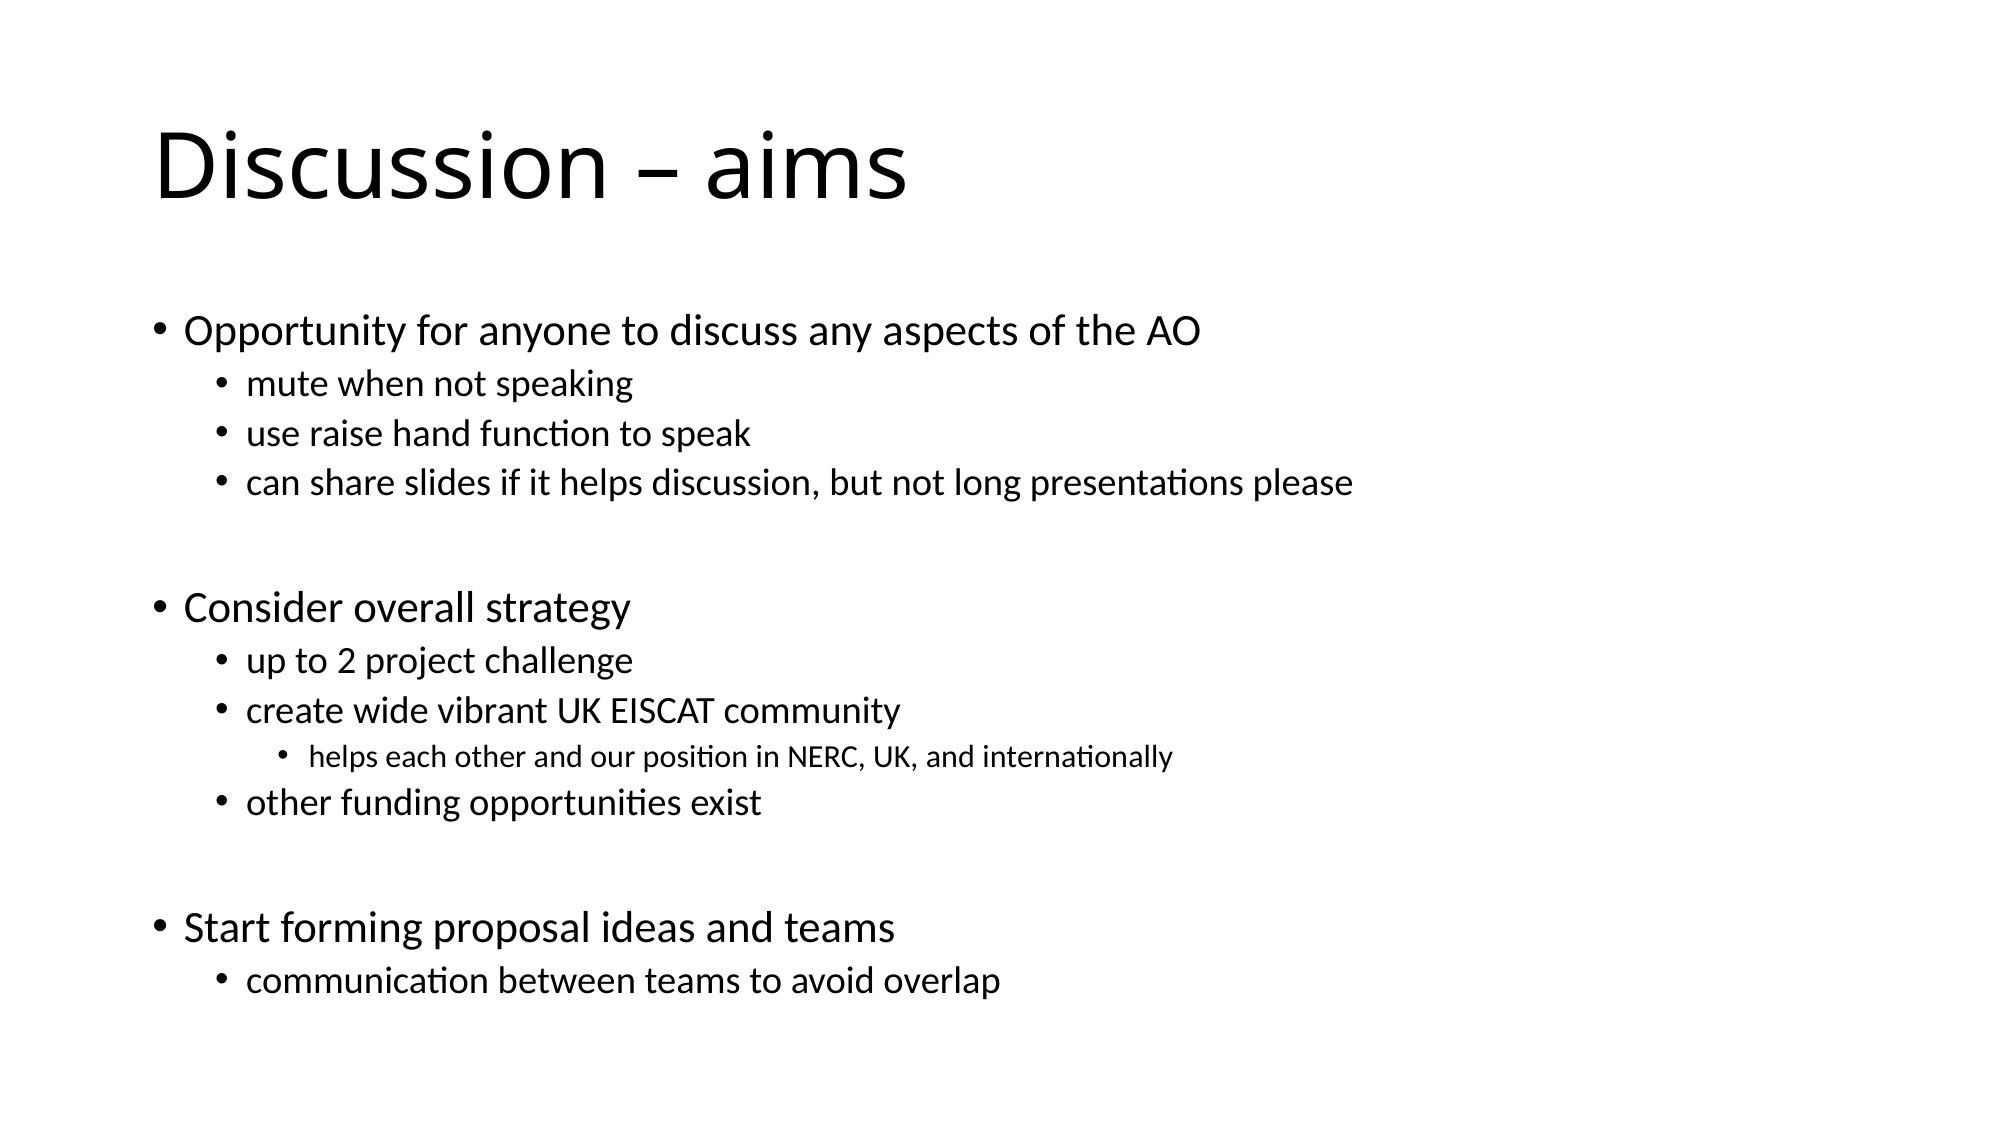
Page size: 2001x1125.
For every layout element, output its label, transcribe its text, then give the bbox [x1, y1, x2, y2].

list Opportunity for anyone to discuss any aspects of the AO mute when not speaking use raise hand function to speak can share slides if it helps discussion, but not long presentations please Consider overall strategy up to 2 project challenge create wide vibrant UK EISCAT community helps each other and our position in NERC, UK, and internationally other funding opportunities exist Start forming proposal ideas and teams communication between teams to avoid overlap [137, 299, 1863, 1014]
title Discussion – aims [137, 59, 1863, 278]
